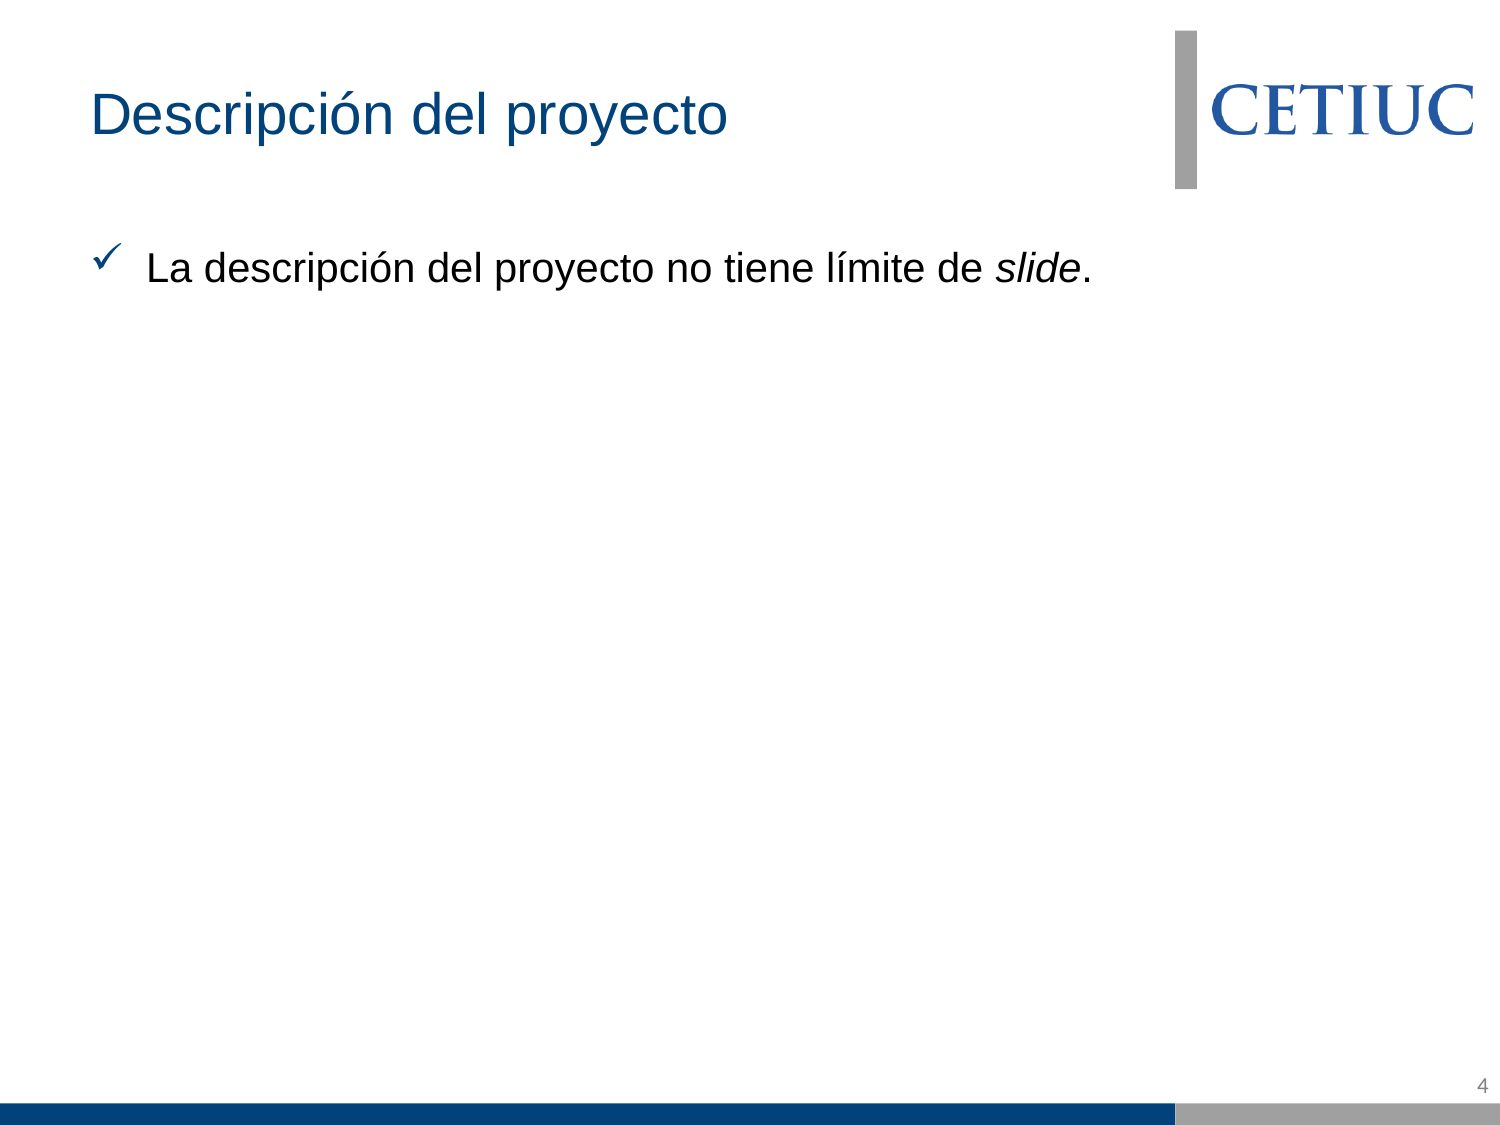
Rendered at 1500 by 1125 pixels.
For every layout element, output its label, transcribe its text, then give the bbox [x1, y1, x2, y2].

picture [1212, 84, 1473, 135]
list La descripción del proyecto no tiene límite de slide. [75, 233, 1425, 1071]
title Descripción del proyecto [75, 32, 1117, 189]
